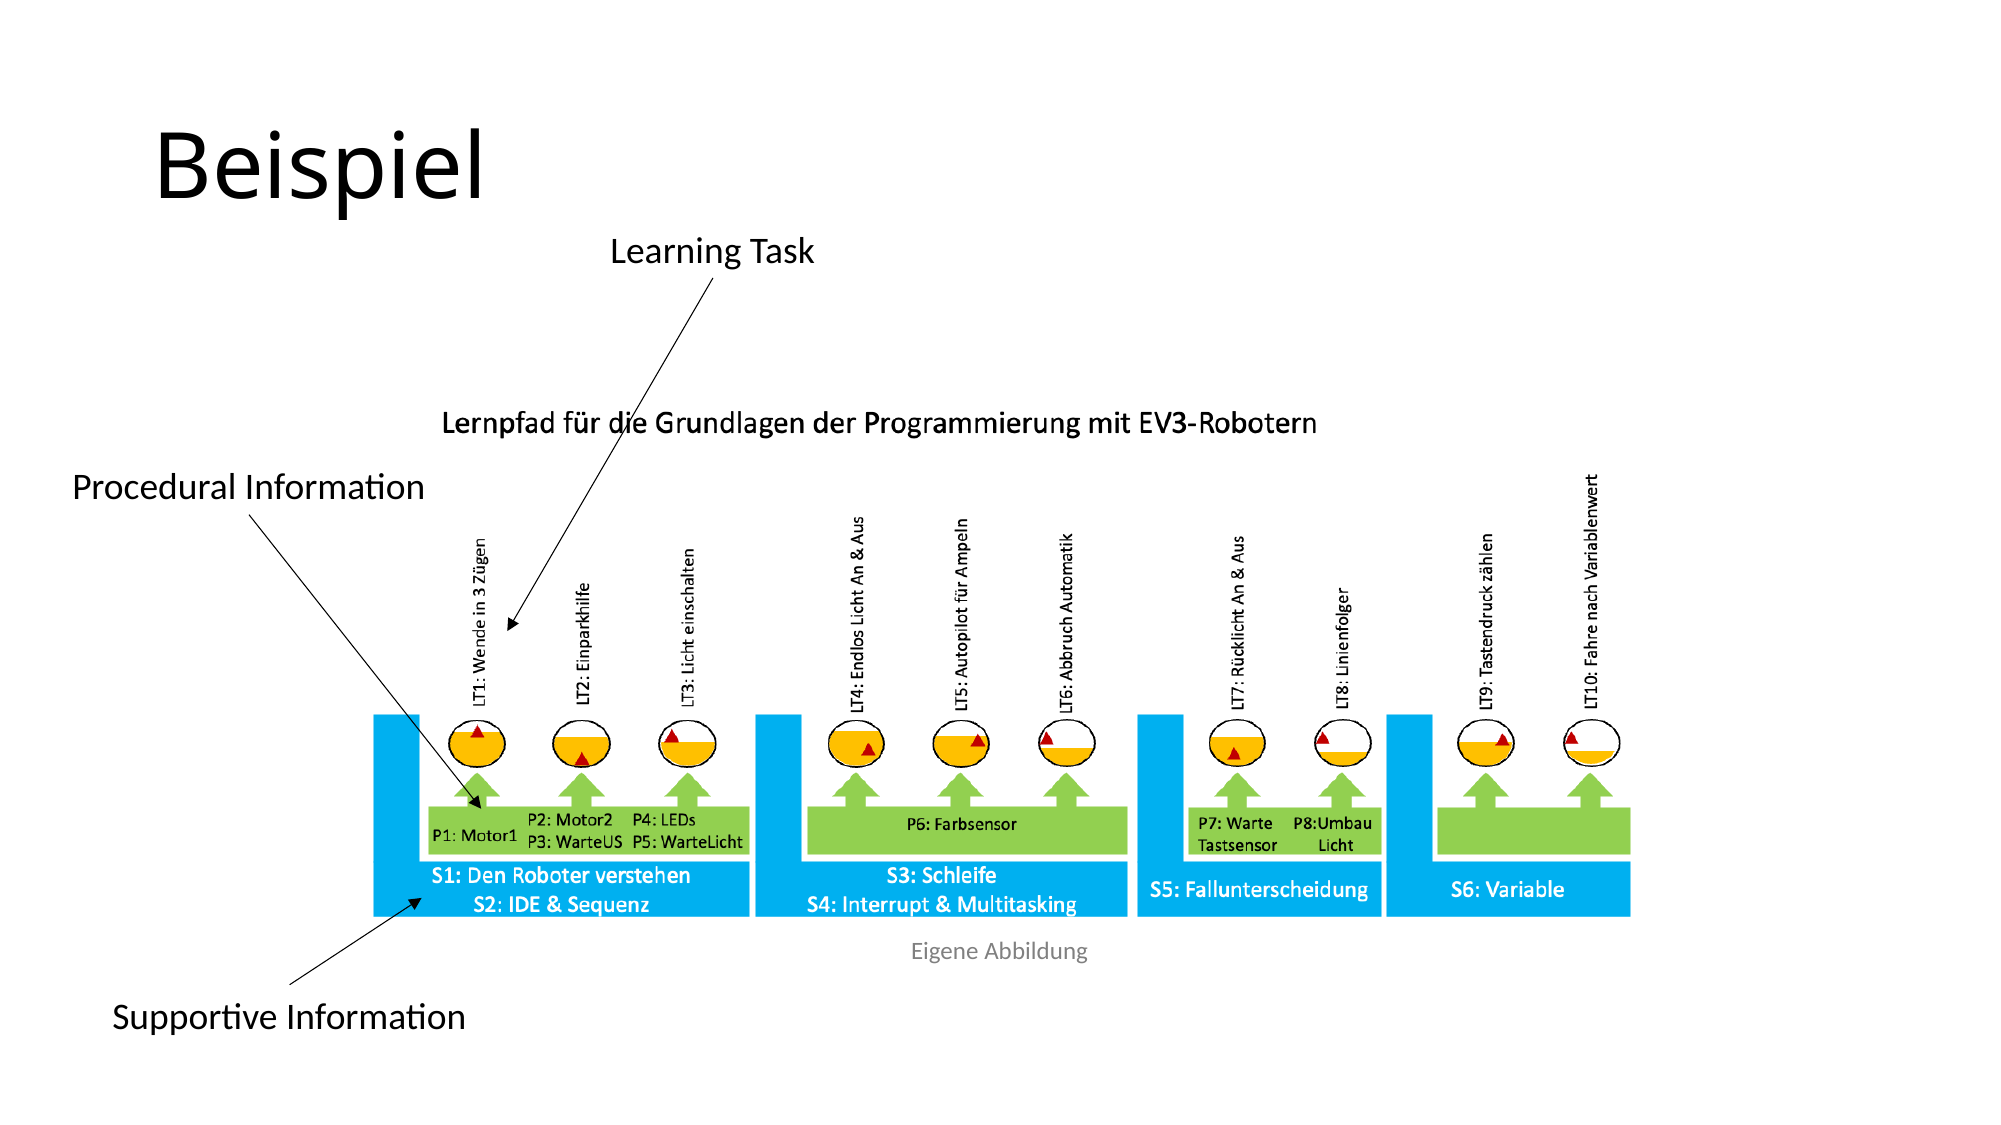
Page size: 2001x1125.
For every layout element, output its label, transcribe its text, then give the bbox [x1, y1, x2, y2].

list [365, 299, 1635, 1014]
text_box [507, 278, 713, 632]
title Beispiel [137, 59, 1863, 278]
text_box Supportive Information [97, 984, 482, 1045]
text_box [289, 897, 422, 985]
text_box Learning Task [595, 218, 831, 278]
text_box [249, 515, 482, 809]
text_box Procedural Information [57, 454, 365, 515]
